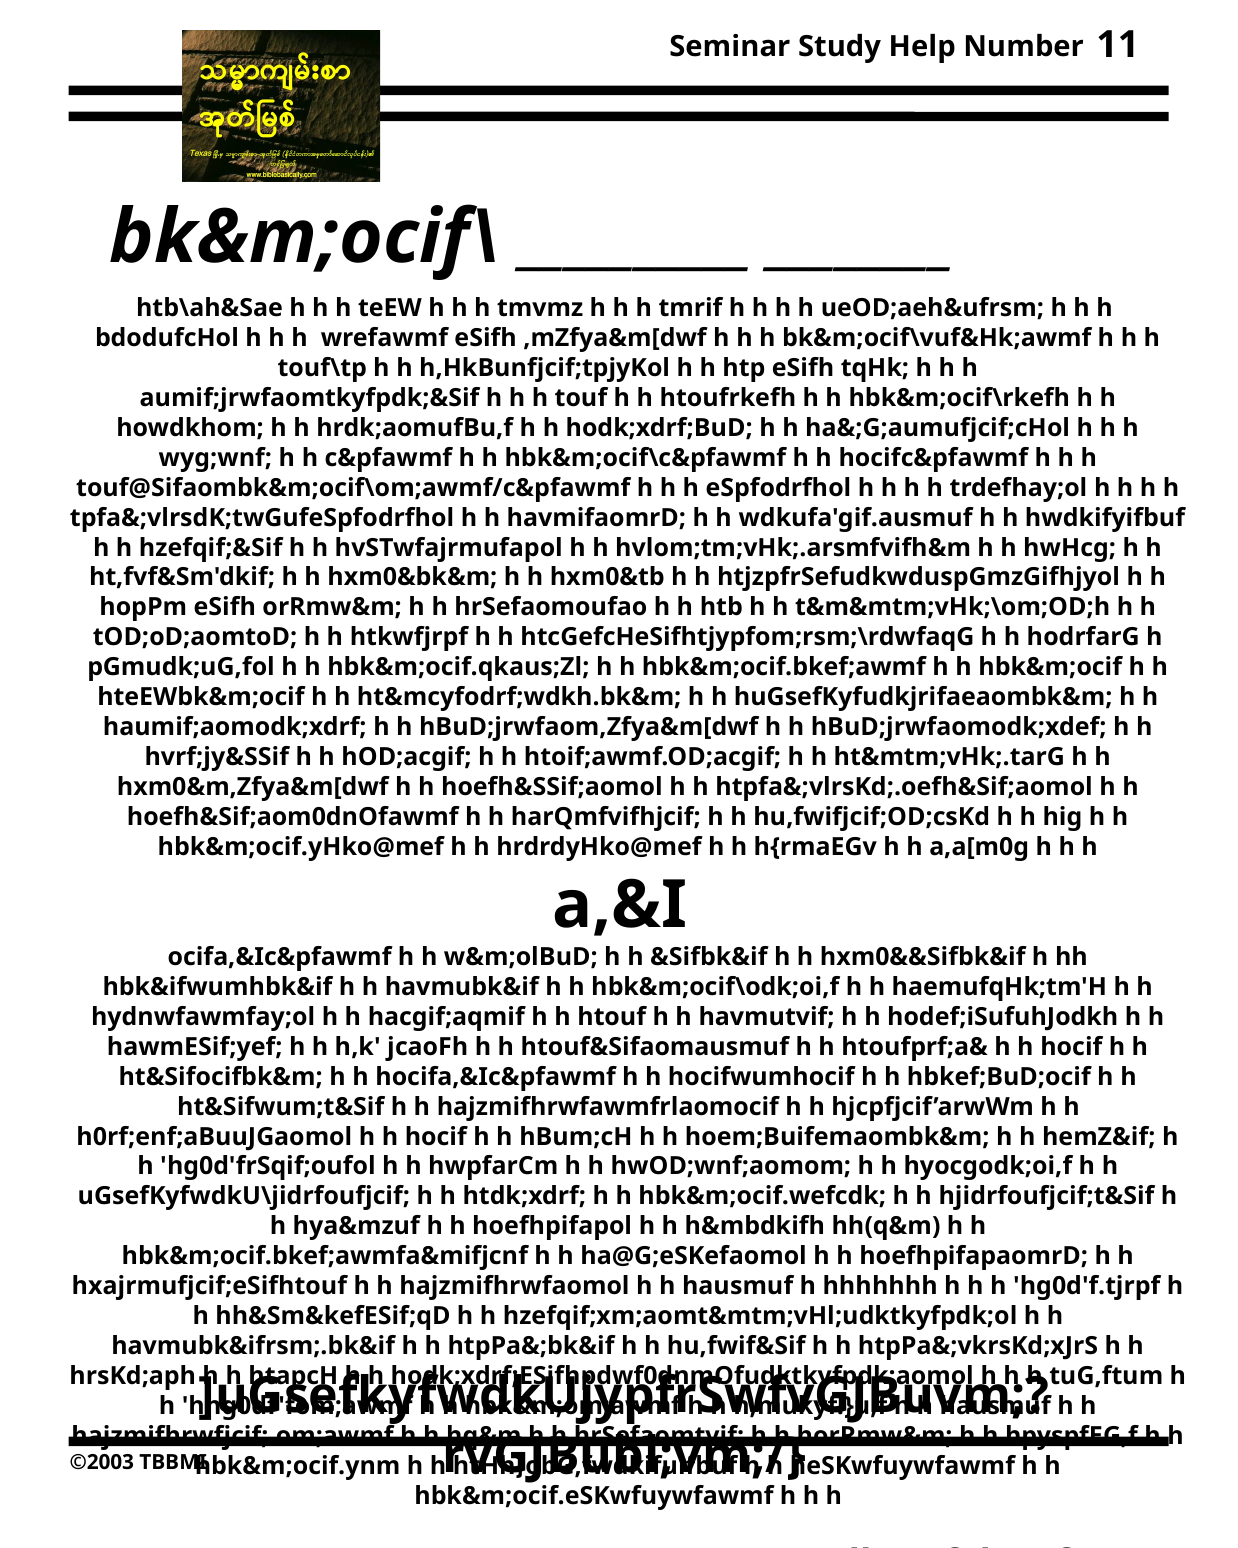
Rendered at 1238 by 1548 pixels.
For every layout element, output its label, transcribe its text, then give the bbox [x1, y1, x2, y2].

text_box bk&m;ocif\ __________ ________ [94, 180, 1136, 254]
text_box 11 [1081, 12, 1164, 73]
text_box htb\ah&Sae h h h teEW h h h tmvmz h h h tmrif h h h h ueOD;aeh&ufrsm; h h h bdodufcHol h h h wrefawmf eSifh ,mZfya&m[dwf h h h bk&m;ocif\vuf&Hk;awmf h h h touf\tp h h h,HkBunfjcif;tpjyKol h h htp eSifh tqHk; h h h aumif;jrwfaomtkyfpdk;&Sif h h h touf h h htoufrkefh h h hbk&m;ocif\rkefh h h howdkhom; h h hrdk;aomufBu,f h h hodk;xdrf;BuD; h h ha&;G;aumufjcif;cHol h h h wyg;wnf; h h c&pfawmf h h hbk&m;ocif\c&pfawmf h h hocifc&pfawmf h h h touf@Sifaombk&m;ocif\om;awmf/c&pfawmf h h h eSpfodrfhol h h h h trdefhay;ol h h h h tpfa&;vlrsdK;twGufeSpfodrfhol h h havmifaomrD; h h wdkufa'gif.ausmuf h h hwdkifyifbuf h h hzefqif;&Sif h h hvSTwfajrmufapol h h hvlom;tm;vHk;.arsmfvifh&m h h hwHcg; h h ht,fvf&Sm'dkif; h h hxm0&bk&m; h h hxm0&tb h h htjzpfrSefudkwduspGmzGifhjyol h h hopPm eSifh orRmw&m; h h hrSefaomoufao h h htb h h t&m&mtm;vHk;\om;OD;h h h tOD;oD;aomtoD; h h htkwfjrpf h h htcGefcHeSifhtjypfom;rsm;\rdwfaqG h h hodrfarG h pGmudk;uG,fol h h hbk&m;ocif.qkaus;Zl; h h hbk&m;ocif.bkef;awmf h h hbk&m;ocif h h hteEWbk&m;ocif h h ht&mcyfodrf;wdkh.bk&m; h h huGsefKyfudkjrifaeaombk&m; h h haumif;aomodk;xdrf; h h hBuD;jrwfaom,Zfya&m[dwf h h hBuD;jrwfaomodk;xdef; h h hvrf;jy&SSif h h hOD;acgif; h h htoif;awmf.OD;acgif; h h ht&mtm;vHk;.tarG h h hxm0&m,Zfya&m[dwf h h hoefh&SSif;aomol h h htpfa&;vlrsKd;.oefh&Sif;aomol h h hoefh&Sif;aom0dnOfawmf h h harQmfvifhjcif; h h hu,fwifjcif;OD;csKd h h hig h h hbk&m;ocif.yHko@mef h h hrdrdyHko@mef h h h{rmaEGv h h a,a[m0g h h h a,&I ocifa,&Ic&pfawmf h h w&m;olBuD; h h &Sifbk&if h h hxm0&&Sifbk&if h hh hbk&ifwumhbk&if h h havmubk&if h h hbk&m;ocif\odk;oi,f h h haemufqHk;tm'H h h hydnwfawmfay;ol h h hacgif;aqmif h h htouf h h havmutvif; h h hodef;iSufuhJodkh h h hawmESif;yef; h h h,k' jcaoFh h h htouf&Sifaomausmuf h h htoufprf;a& h h hocif h h ht&Sifocifbk&m; h h hocifa,&Ic&pfawmf h h hocifwumhocif h h hbkef;BuD;ocif h h ht&Sifwum;t&Sif h h hajzmifhrwfawmfrlaomocif h h hjcpfjcif’arwWm h h h0rf;enf;aBuuJGaomol h h hocif h h hBum;cH h h hoem;Buifemaombk&m; h h hemZ&if; h h 'hg0d'frSqif;oufol h h hwpfarCm h h hwOD;wnf;aomom; h h hyocgodk;oi,f h h uGsefKyfwdkU\jidrfoufjcif; h h htdk;xdrf; h h hbk&m;ocif.wefcdk; h h hjidrfoufjcif;t&Sif h h hya&mzuf h h hoefhpifapol h h h&mbdkifh hh(q&m) h h hbk&m;ocif.bkef;awmfa&mifjcnf h h ha@G;eSKefaomol h h hoefhpifapaomrD; h h hxajrmufjcif;eSifhtouf h h hajzmifhrwfaomol h h hausmuf h hhhhhhh h h h 'hg0d'f.tjrpf h h hh&Sm&kefESif;qD h h hzefqif;xm;aomt&mtm;vHl;udktkyfpdk;ol h h havmubk&ifrsm;.bk&if h h htpPa&;bk&if h h hu,fwif&Sif h h htpPa&;vkrsKd;xJrS h h hrsKd;aph h h htapcH h h hodk;xdrf;ESifhpdwf0dnmOfudktkyfpdk;aomol h h h tuG,ftum h h 'hhg0df'fom;awmf h h hbk&m;om;awmf h h h,mukyf.}u,f h h hausmuf h h hajzmifhrwfjcif;.om;awmf h h hq&m h h hrSefaomtvif; h h horRmw&m; h h hpyspfEG,f h h hbk&m;ocif.ynm h h htHh}obG,fwdkifuifbuf h h heSKwfuywfawmf h h hbk&m;ocif.eSKwfuywfawmf h h h rS/ ar&DzdkU0,fvlU(pf) (Mary Foxwell Loeks), bk&m;ocif\bkef;BuD;aomemrawmfrsm; abumpmtkyfxkwfvkyfrIvkyfief;? 1986/ [53, 254, 1205, 1548]
picture [182, 30, 381, 180]
